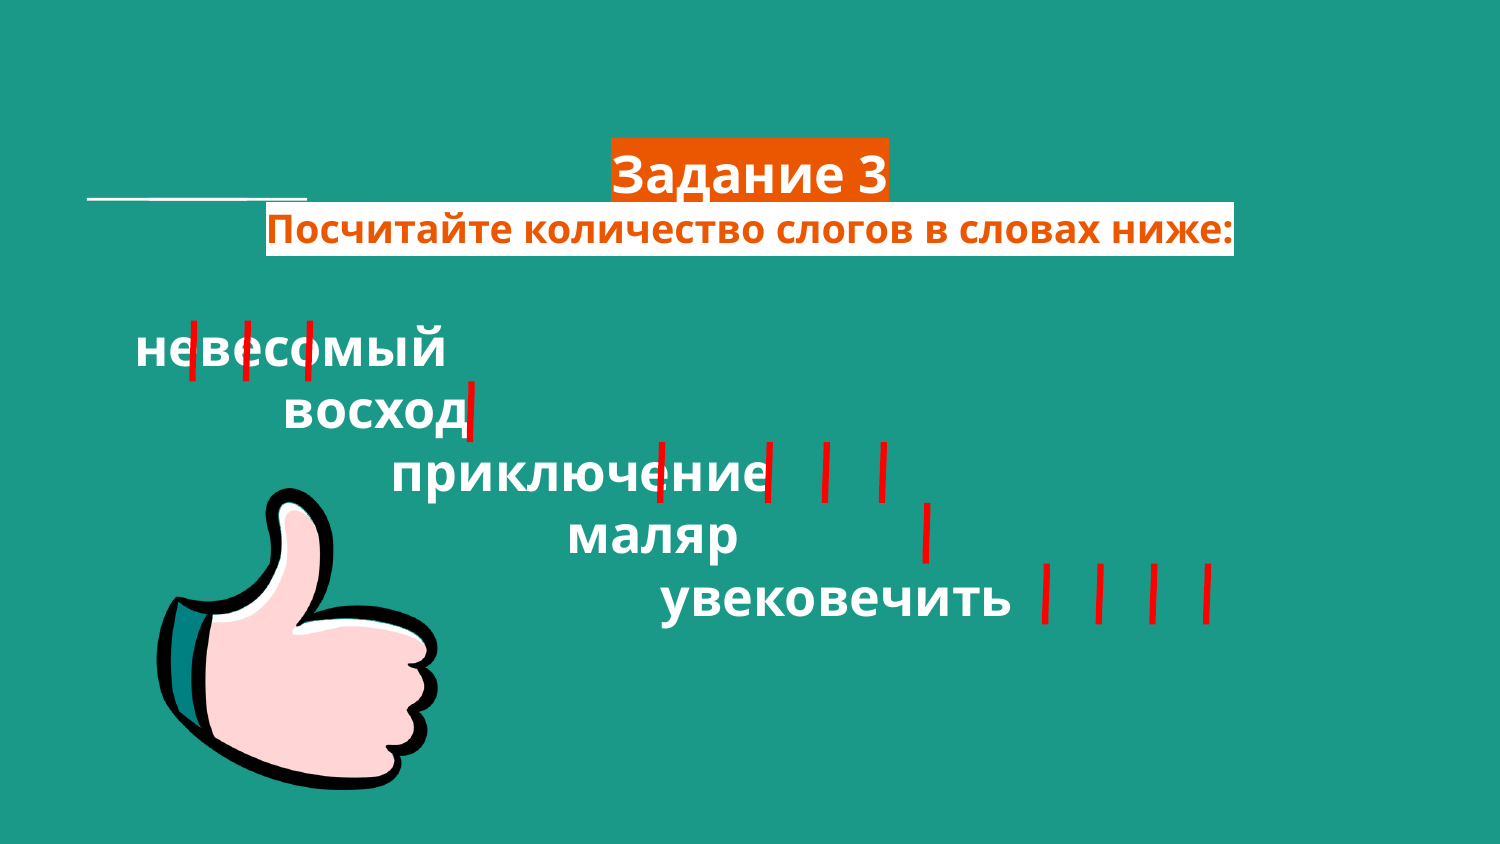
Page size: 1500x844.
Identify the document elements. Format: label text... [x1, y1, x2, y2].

title Задание 3 Посчитайте количество слогов в словах ниже: невесомый восход приключение маляр увековечить [119, 127, 1381, 717]
picture [156, 488, 438, 790]
